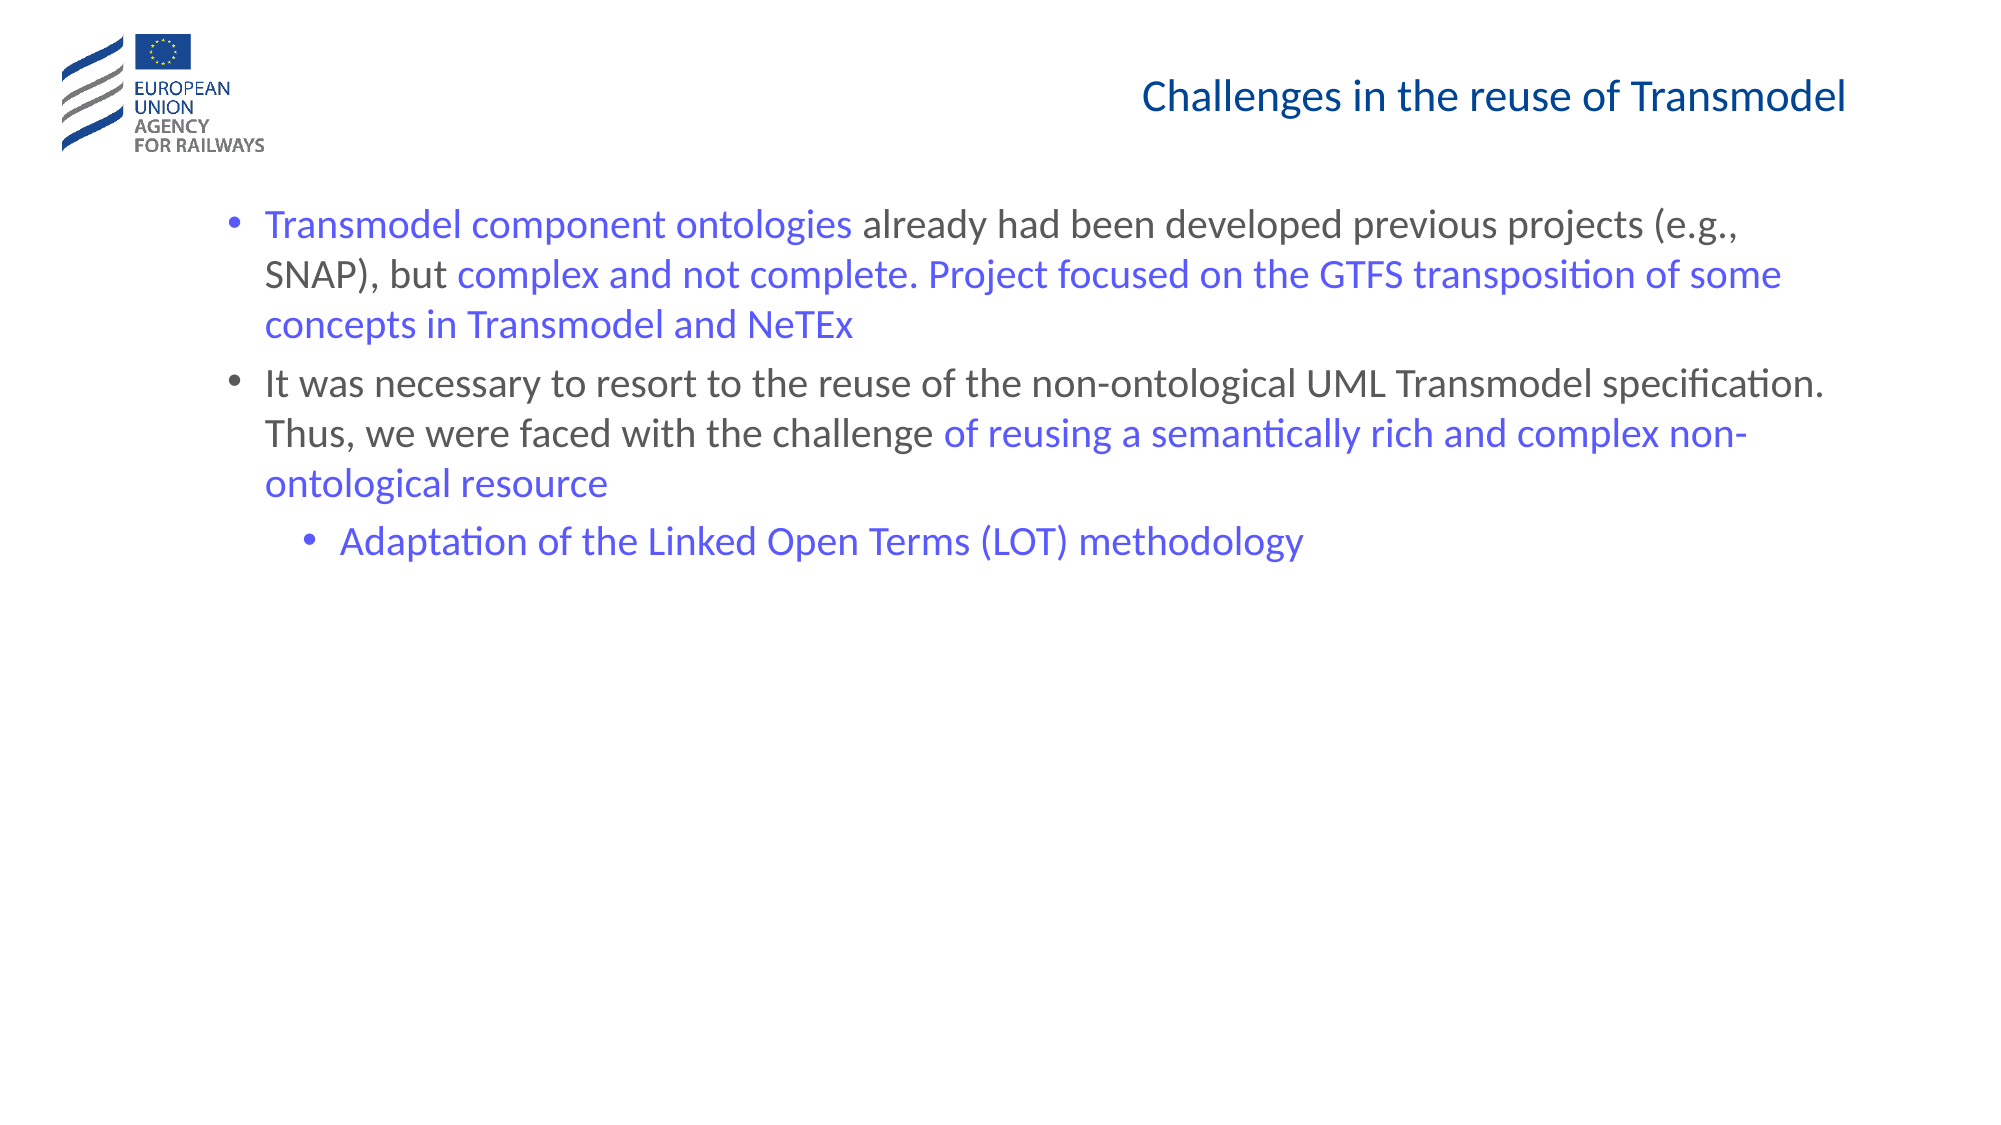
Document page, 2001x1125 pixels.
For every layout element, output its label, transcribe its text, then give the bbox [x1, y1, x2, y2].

title Challenges in the reuse of Transmodel [287, 33, 1863, 160]
picture [62, 34, 264, 152]
list Transmodel component ontologies already had been developed previous projects (e.g., SNAP), but complex and not complete. Project focused on the GTFS transposition of some concepts in Transmodel and NeTEx It was necessary to resort to the reuse of the non-ontological UML Transmodel specification. Thus, we were faced with the challenge of reusing a semantically rich and complex non-ontological resource Adaptation of the Linked Open Terms (LOT) methodology [137, 189, 1863, 1014]
